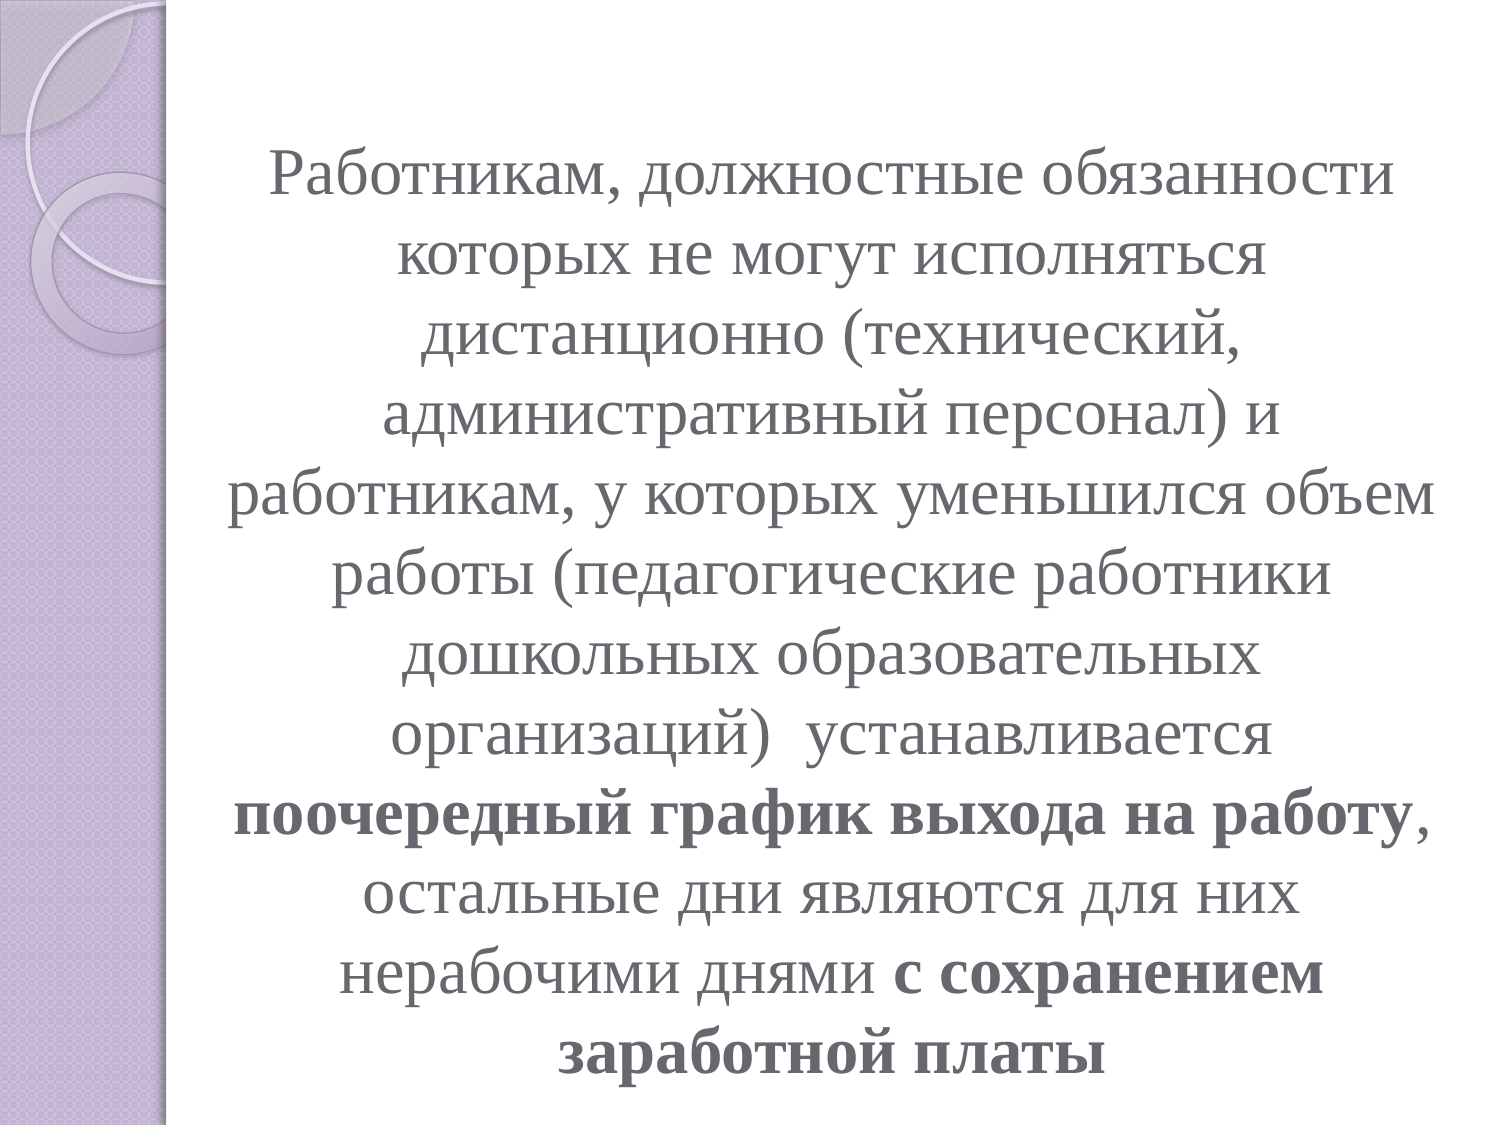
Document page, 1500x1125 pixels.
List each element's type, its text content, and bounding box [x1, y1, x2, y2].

title Работникам, должностные обязанности которых не могут исполняться дистанционно (технический, административный персонал) и работникам, у которых уменьшился объем работы (педагогические работники дошкольных образовательных организаций) устанавливается поочередный график выхода на работу, остальные дни являются для них нерабочими днями с сохранением заработной платы [194, 19, 1471, 1106]
